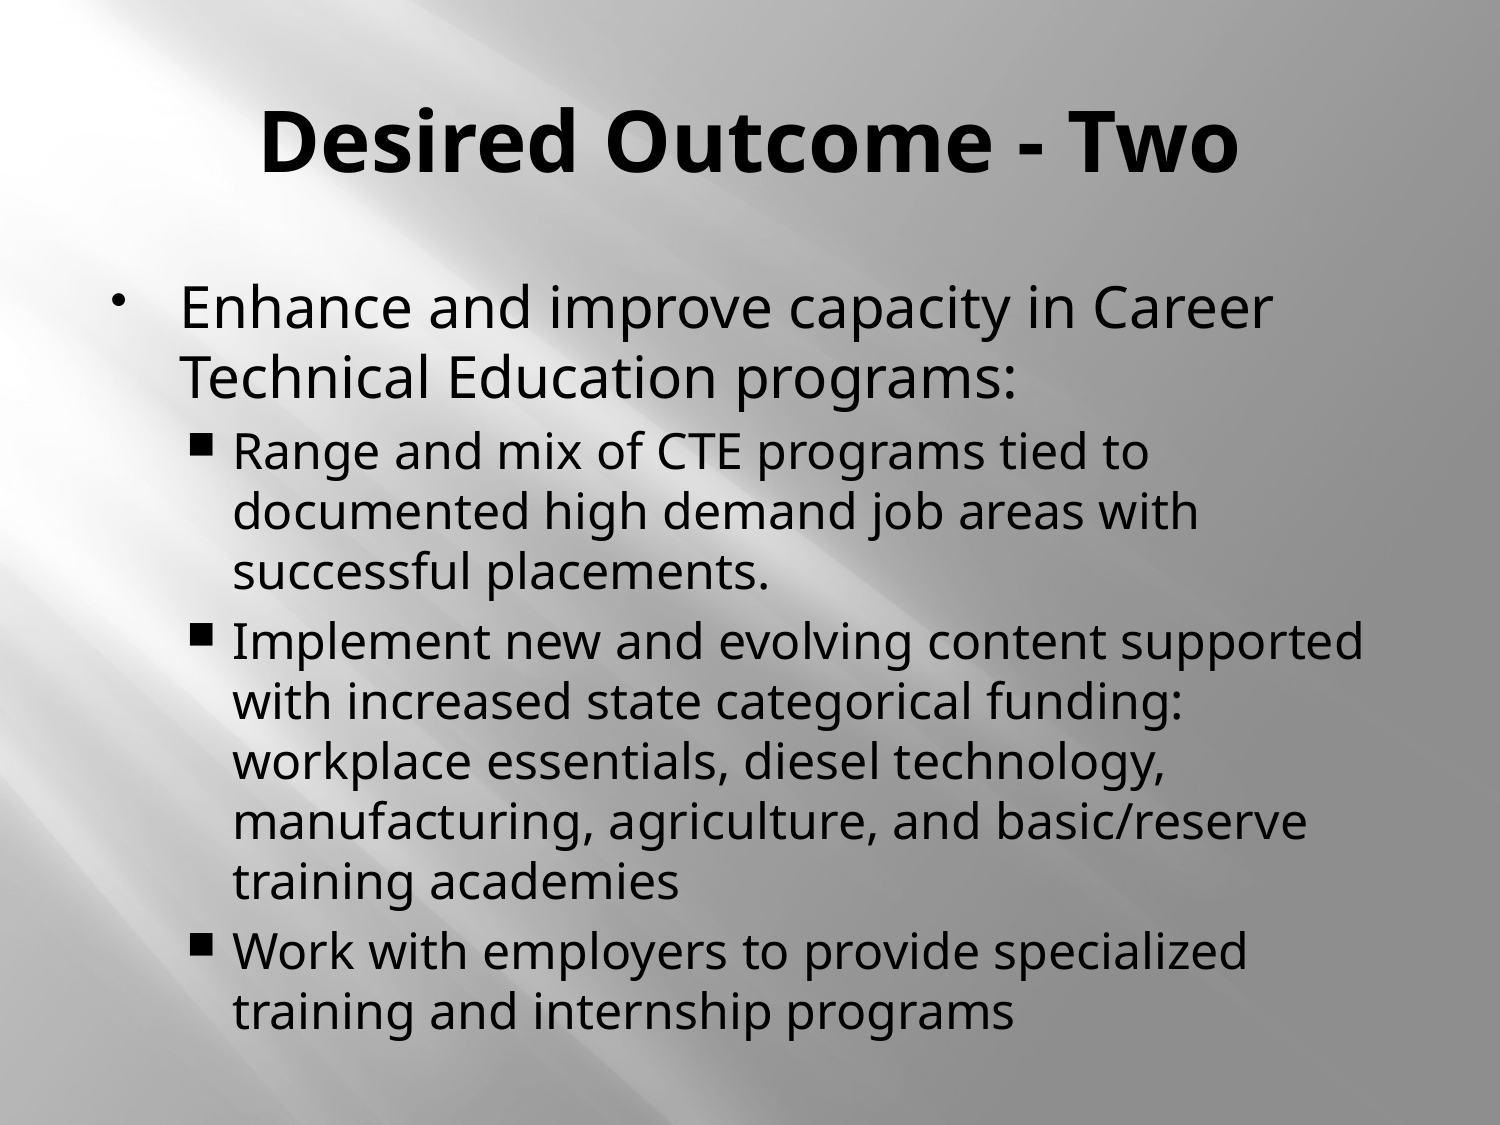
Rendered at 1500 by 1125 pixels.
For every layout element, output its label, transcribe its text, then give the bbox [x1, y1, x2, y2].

list Enhance and improve capacity in Career Technical Education programs: Range and mix of CTE programs tied to documented high demand job areas with successful placements. Implement new and evolving content supported with increased state categorical funding: workplace essentials, diesel technology, manufacturing, agriculture, and basic/reserve training academies Work with employers to provide specialized training and internship programs [75, 262, 1425, 1035]
title Desired Outcome - Two [75, 45, 1425, 233]
